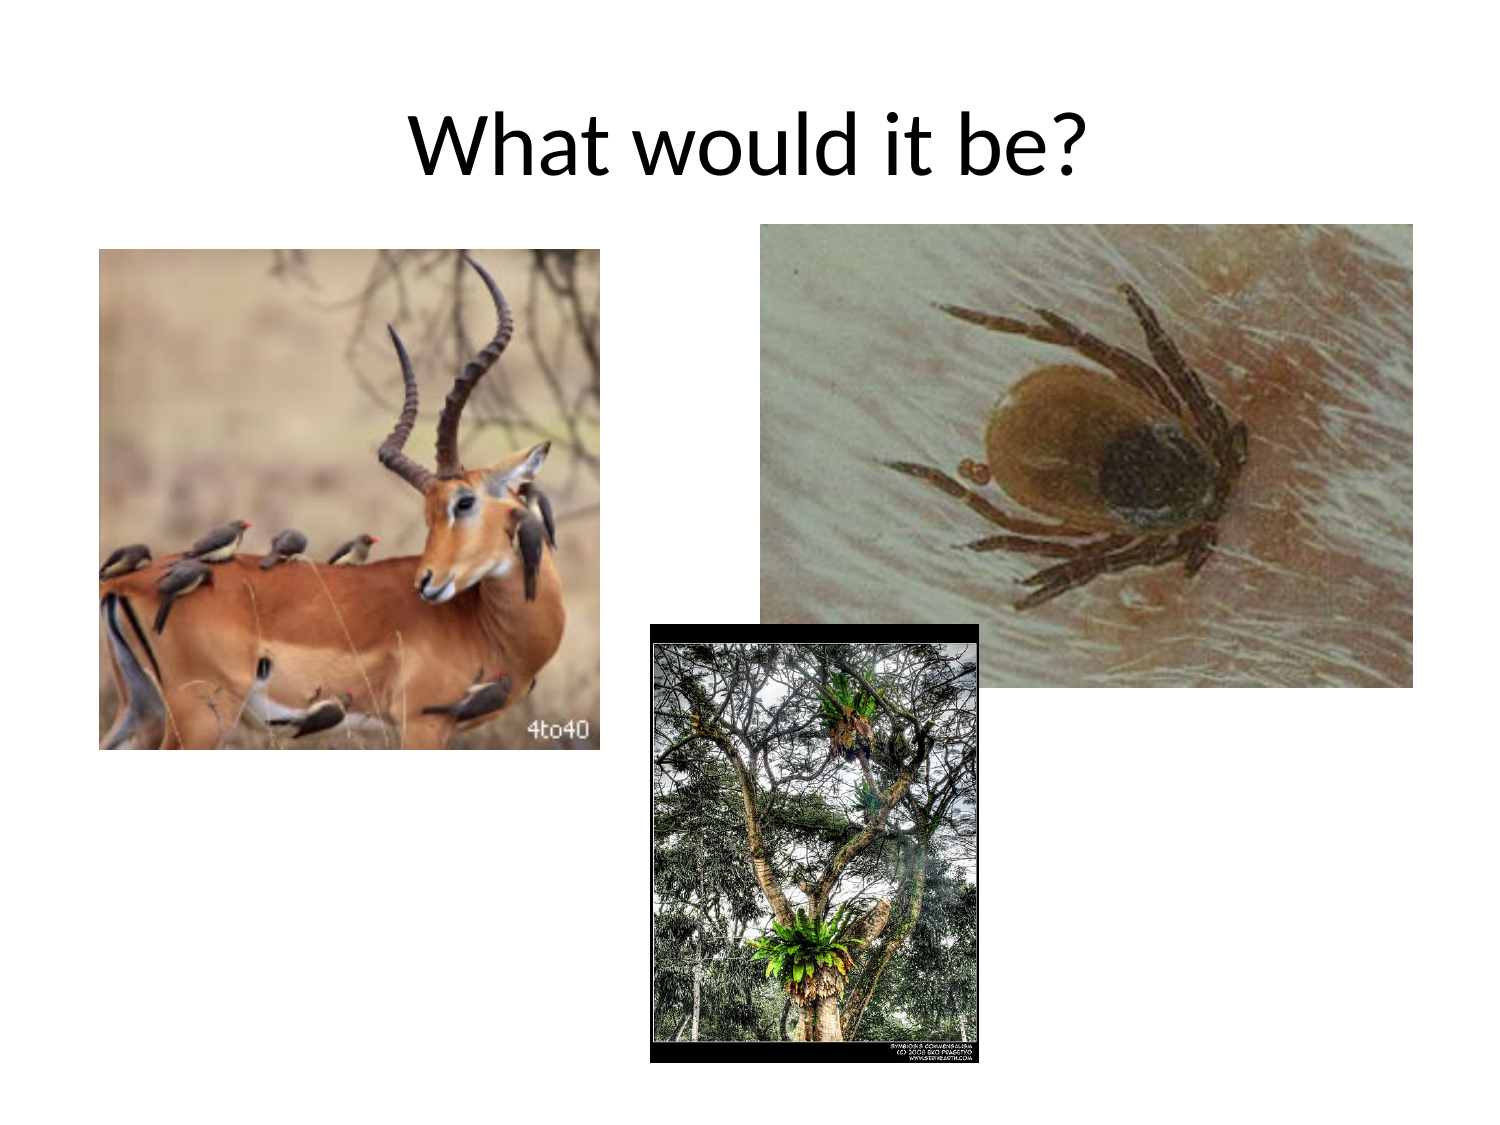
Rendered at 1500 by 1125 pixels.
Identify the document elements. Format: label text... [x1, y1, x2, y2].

picture [649, 224, 1413, 1063]
title What would it be? [75, 45, 1425, 233]
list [99, 249, 601, 751]
